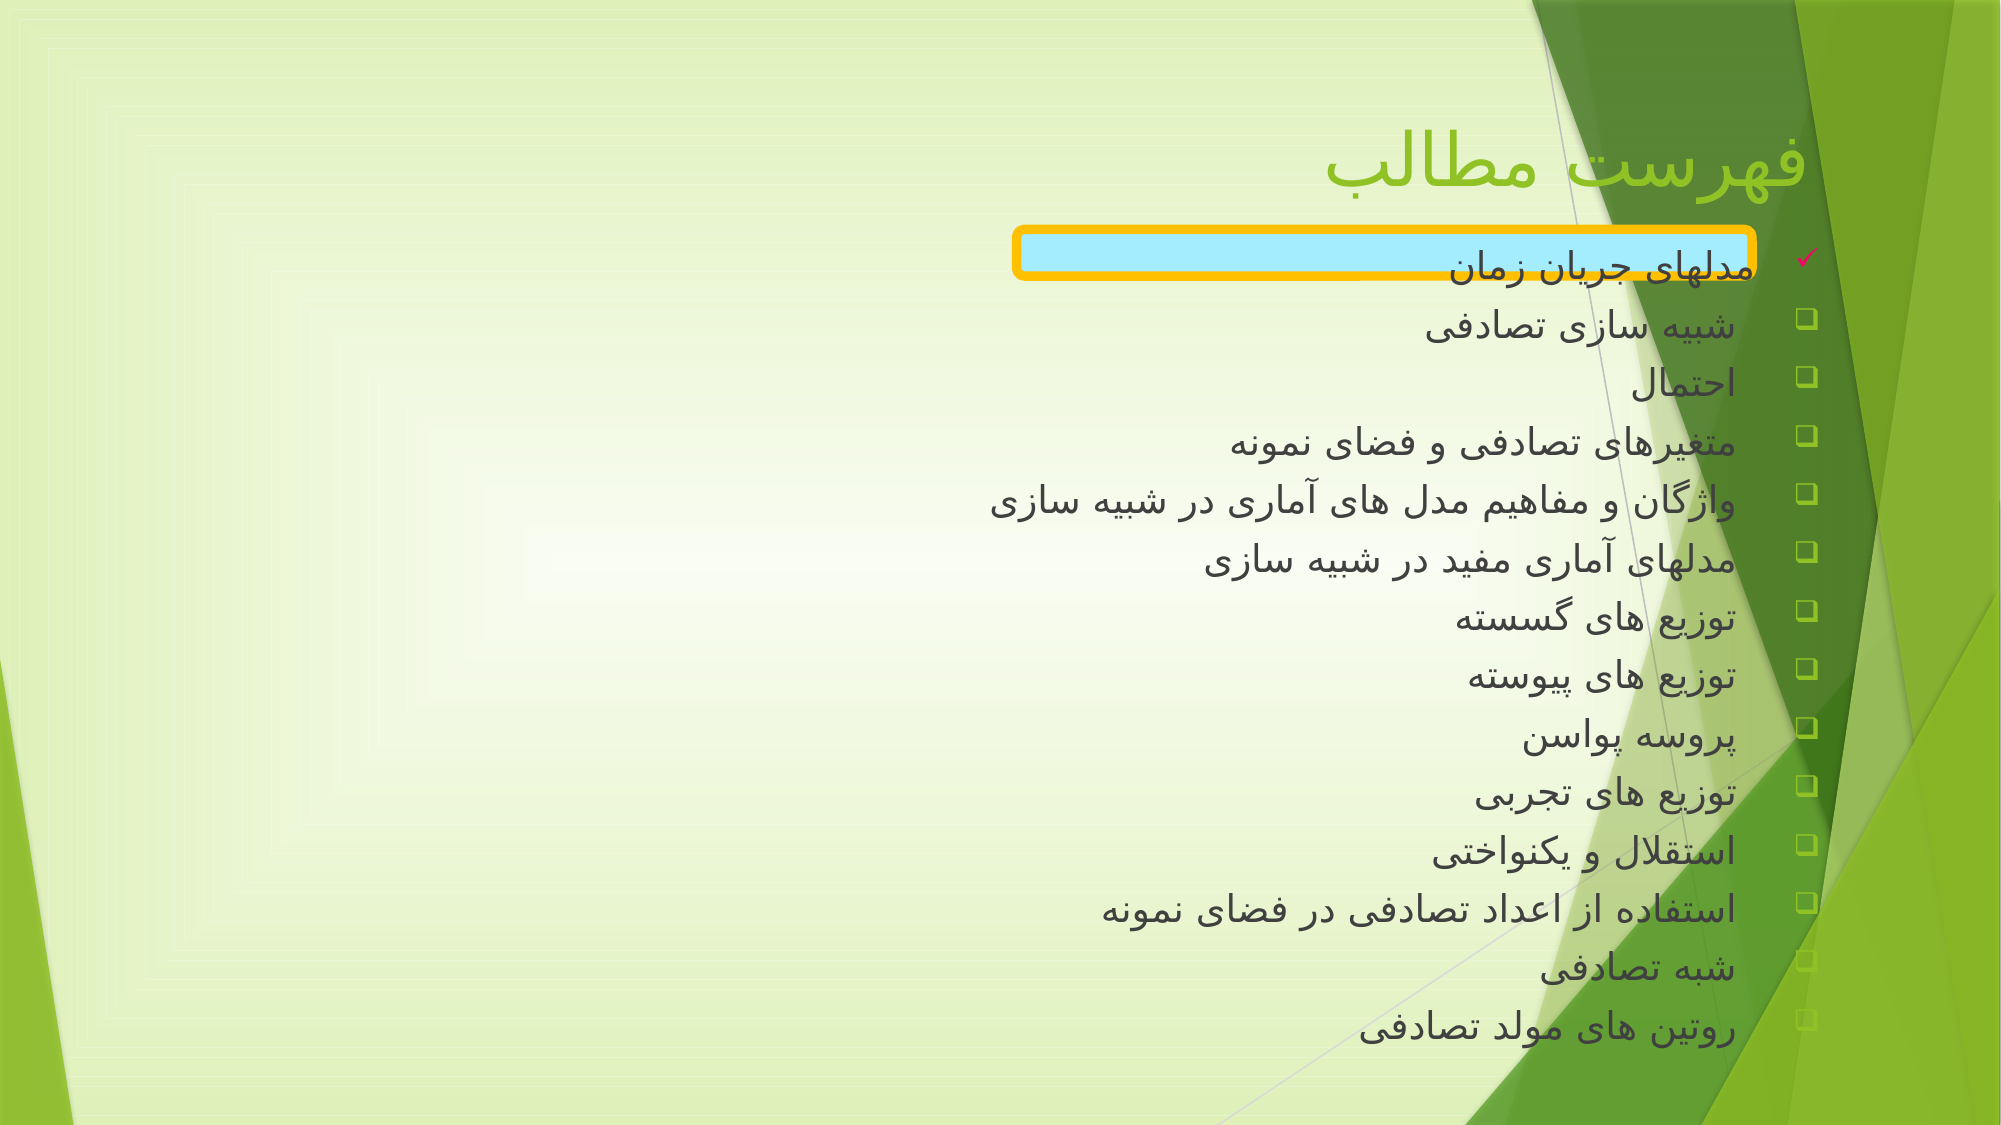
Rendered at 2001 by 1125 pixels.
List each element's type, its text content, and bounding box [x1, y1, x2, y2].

text_box [1015, 227, 1753, 234]
slide_number 5 [1409, 991, 1522, 1051]
title فهرست مطالب [174, 105, 1825, 210]
list مدلهای جریان زمان شبیه سازی تصادفی احتمال متغیرهای تصادفی و فضای نمونه واژگان و مفاهیم مدل های آماری در شبیه سازی مدلهای آماری مفید در شبیه سازی توزیع های گسسته توزیع های پیوسته پروسه پواسن توزیع های تجربی استقلال و یکنواختی استفاده از اعداد تصادفی در فضای نمونه شبه تصادفی روتین های مولد تصادفی [174, 234, 1825, 1062]
